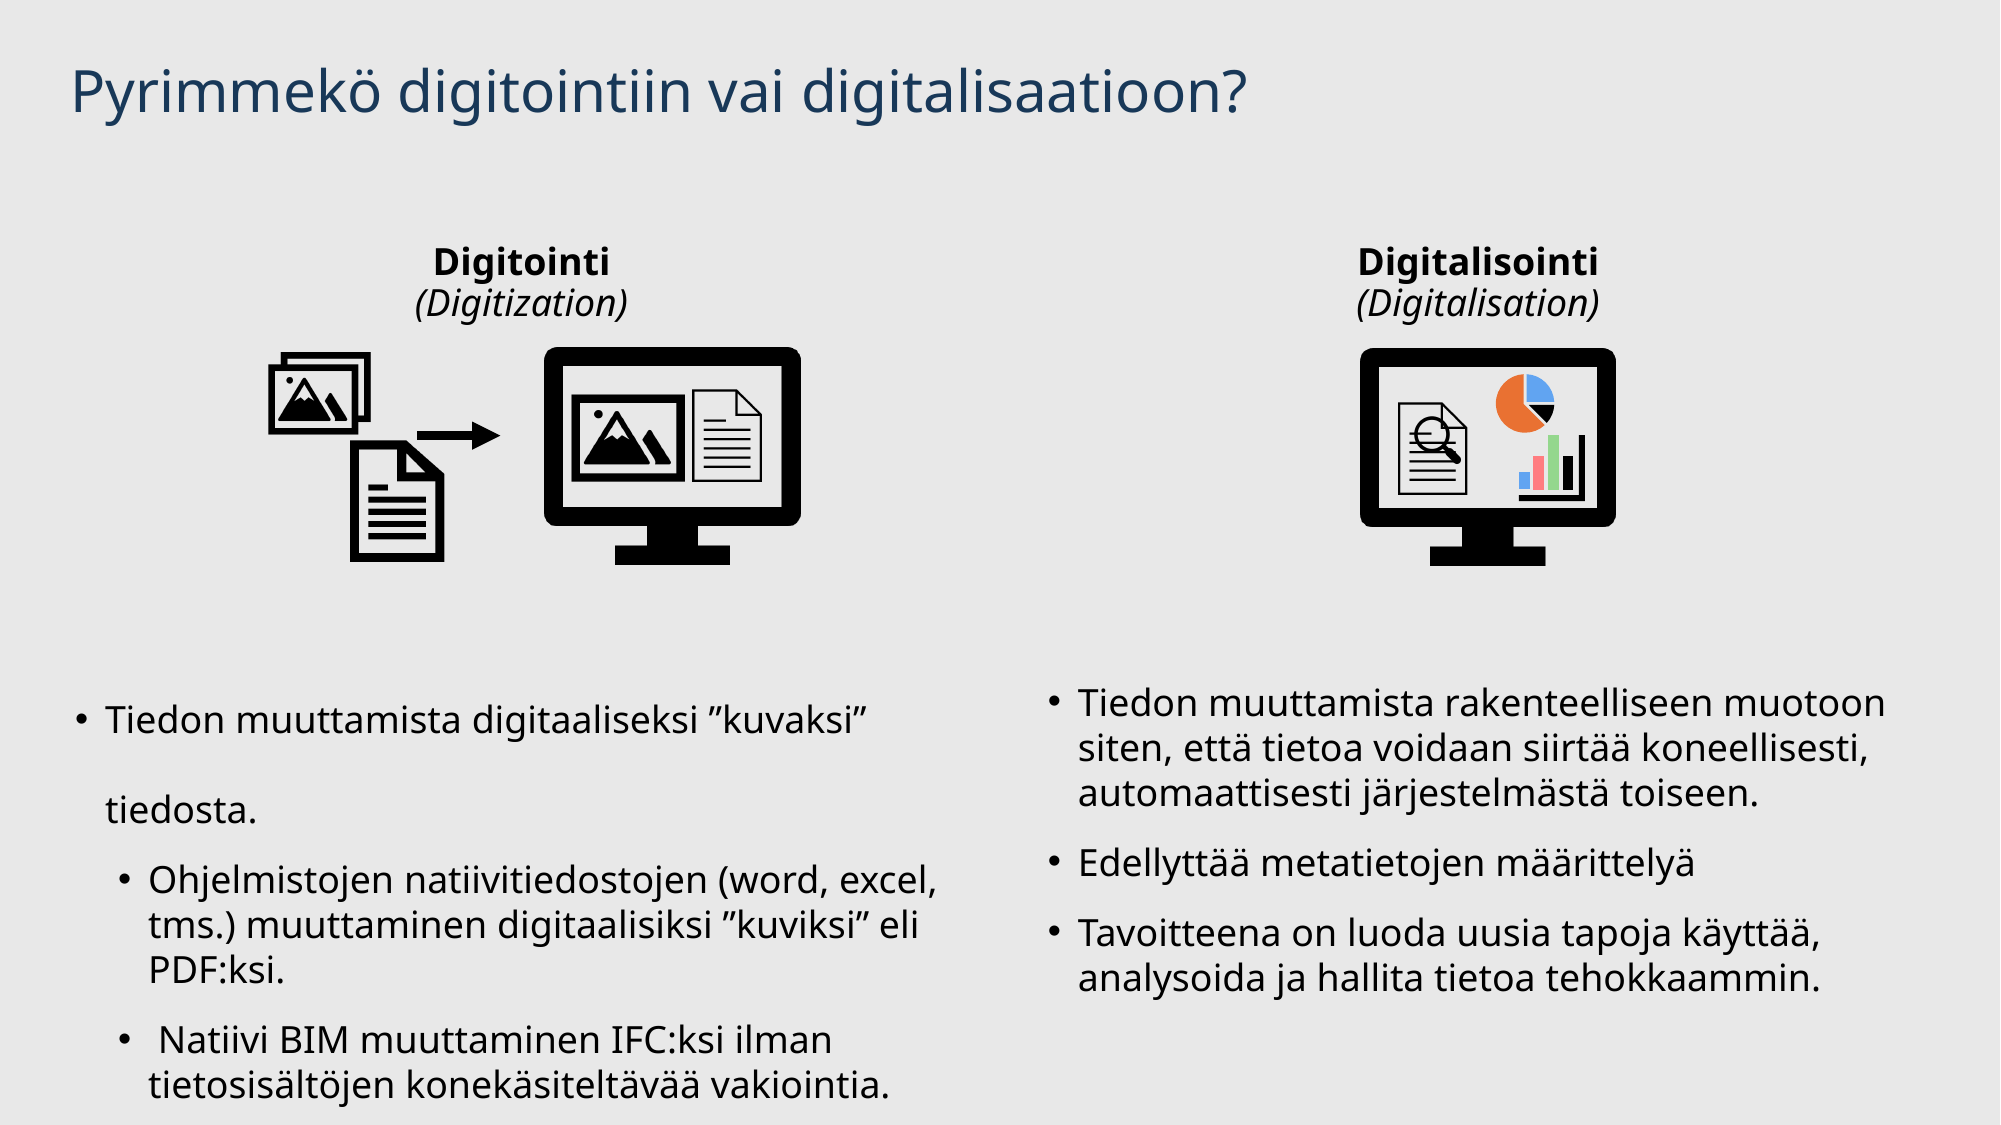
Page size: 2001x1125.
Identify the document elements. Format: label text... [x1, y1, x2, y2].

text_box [1495, 373, 1555, 434]
text_box Digitalisointi (Digitalisation) [1023, 174, 1933, 393]
text_box Tiedon muuttamista digitaaliseksi ”kuvaksi” tiedosta. Ohjelmistojen natiivitiedostojen (word, excel, tms.) muuttaminen digitaalisiksi ”kuviksi” eli PDF:ksi. Natiivi BIM muuttaminen IFC:ksi ilman tietosisältöjen konekäsiteltävää vakiointia. Tieto ei konekäsiteltävää, edellyttää ihmisen toimintaa [60, 643, 1000, 1125]
picture [518, 301, 826, 610]
title Digitointi (Digitization) [66, 174, 977, 393]
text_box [1518, 434, 1586, 502]
text_box Pyrimmekö digitointiin vai digitalisaatioon? [70, 67, 1492, 234]
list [265, 337, 375, 446]
text_box Tiedon muuttamista rakenteelliseen muotoon siten, että tietoa voidaan siirtää koneellisesti, automaattisesti järjestelmästä toiseen. Edellyttää metatietojen määrittelyä Tavoitteena on luoda uusia tapoja käyttää, analysoida ja hallita tietoa tehokkaammin.​ [1033, 671, 1973, 1006]
picture [323, 428, 470, 575]
picture [1333, 302, 1642, 611]
